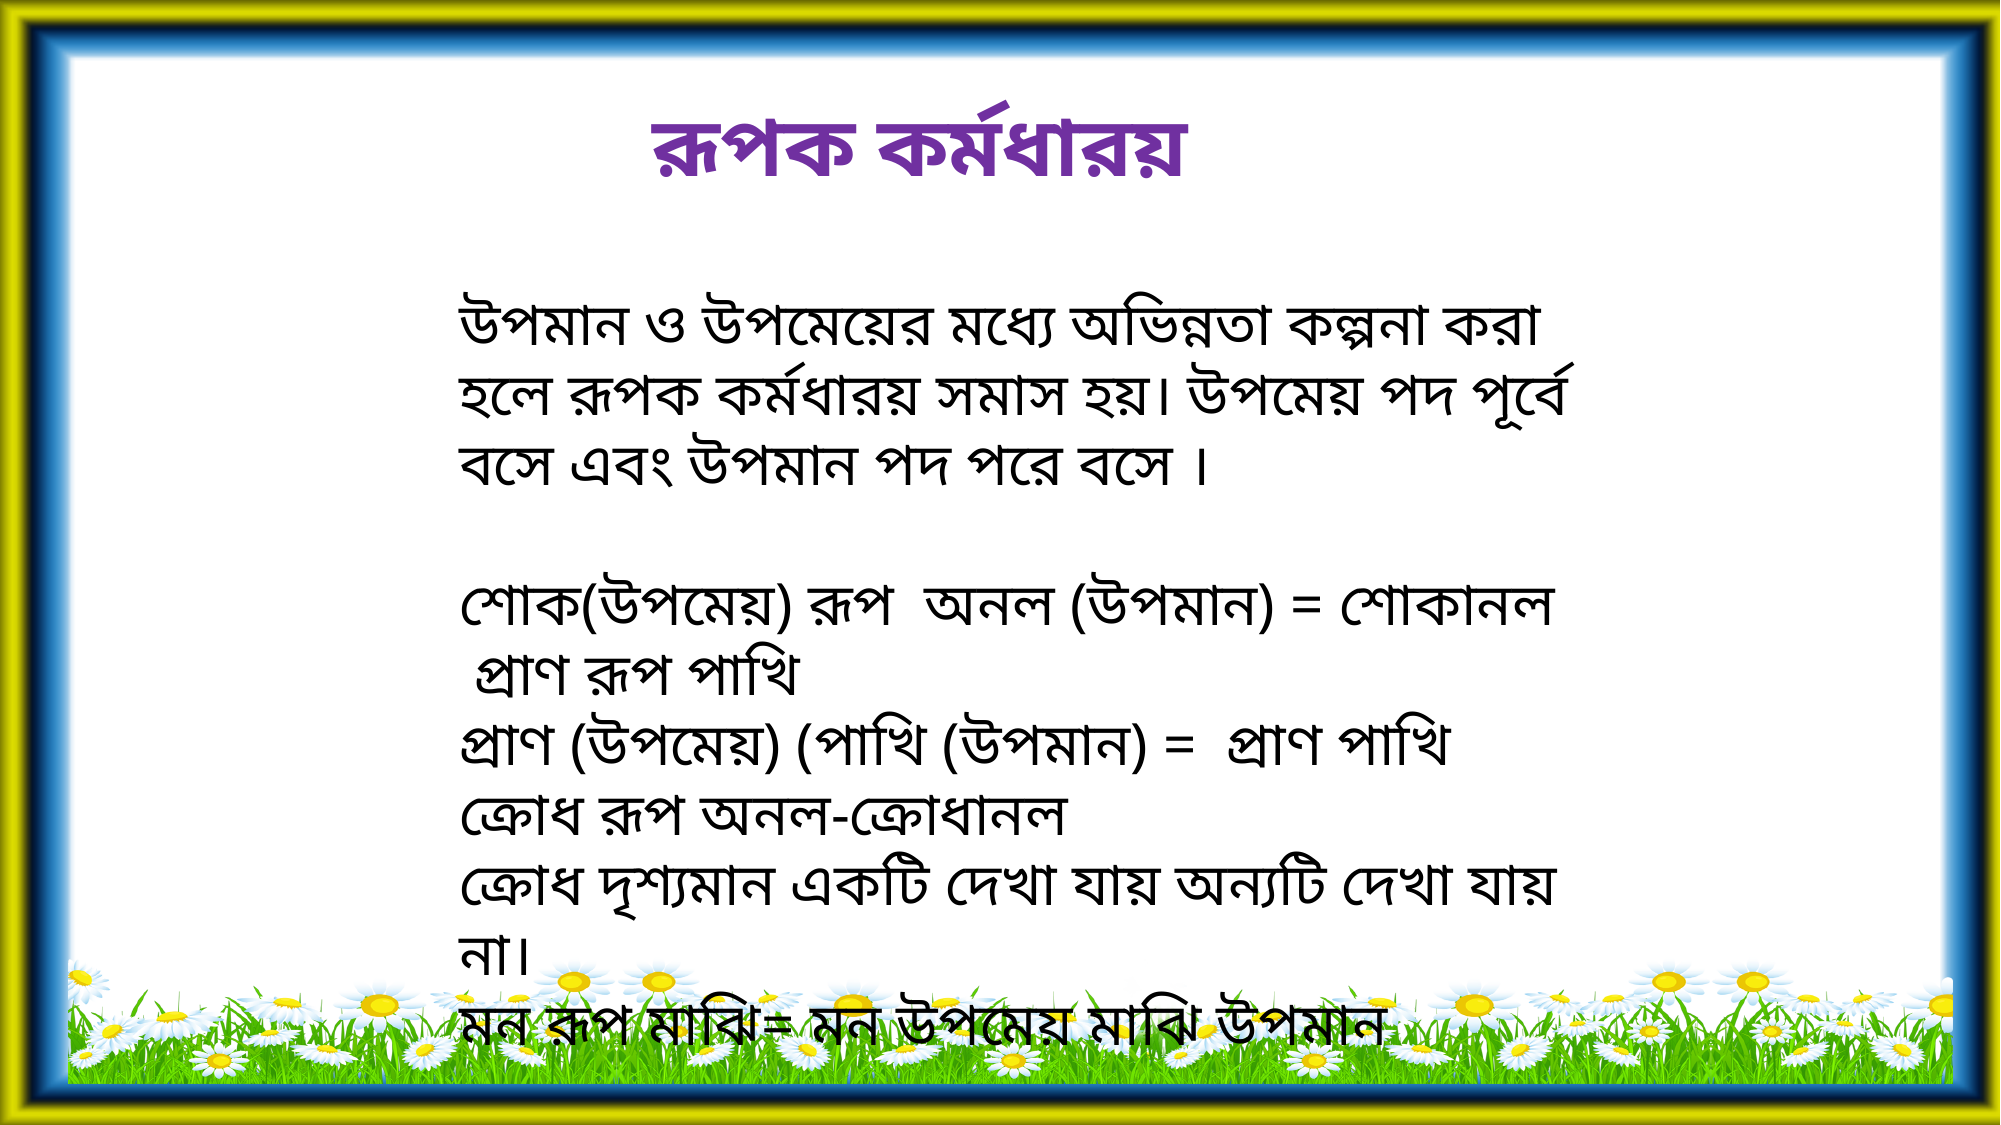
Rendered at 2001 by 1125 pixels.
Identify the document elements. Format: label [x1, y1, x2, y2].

text_box [0, 0, 2000, 1125]
